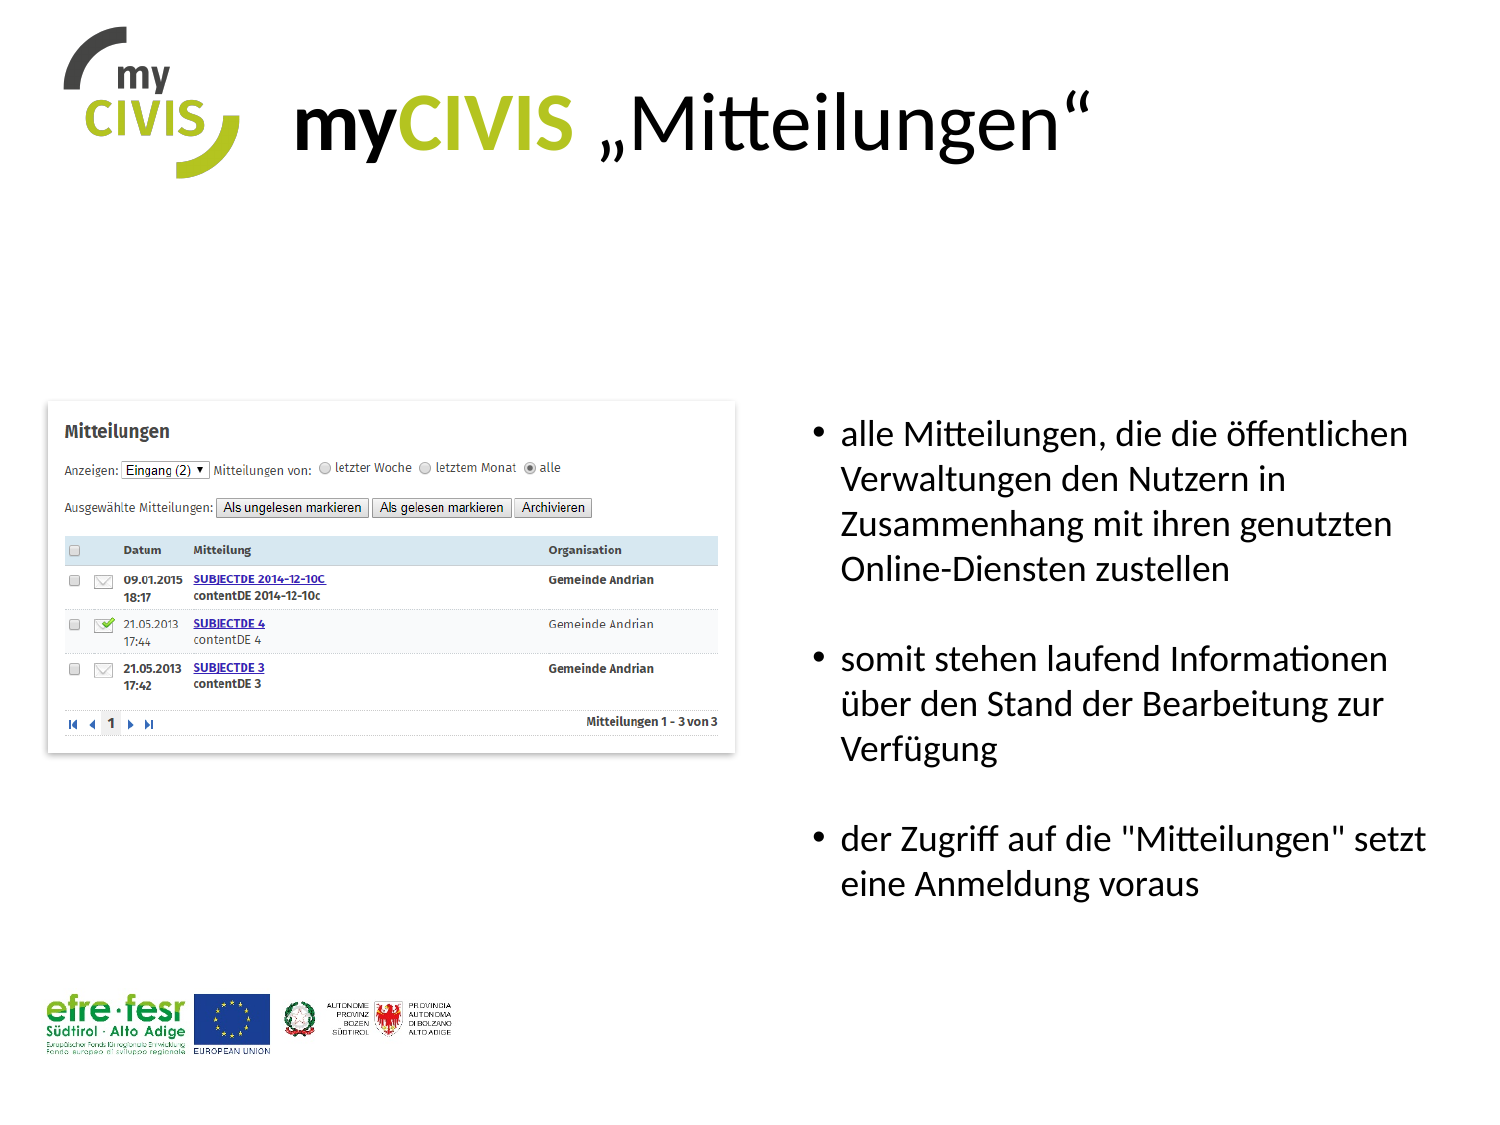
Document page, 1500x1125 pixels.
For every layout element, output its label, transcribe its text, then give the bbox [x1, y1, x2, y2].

picture [47, 10, 257, 195]
text_box alle Mitteilungen, die die öffentlichen Verwaltungen den Nutzern in Zusammenhang mit ihren genutzten Online-Diensten zustellen somit stehen laufend Informationen über den Stand der Bearbeitung zur Verfügung der Zugriff auf die "Mitteilungen" setzt eine Anmeldung voraus [797, 401, 1468, 941]
picture [40, 988, 461, 1059]
title myCIVIS „Mitteilungen“ [277, 59, 1397, 278]
picture [47, 401, 735, 753]
